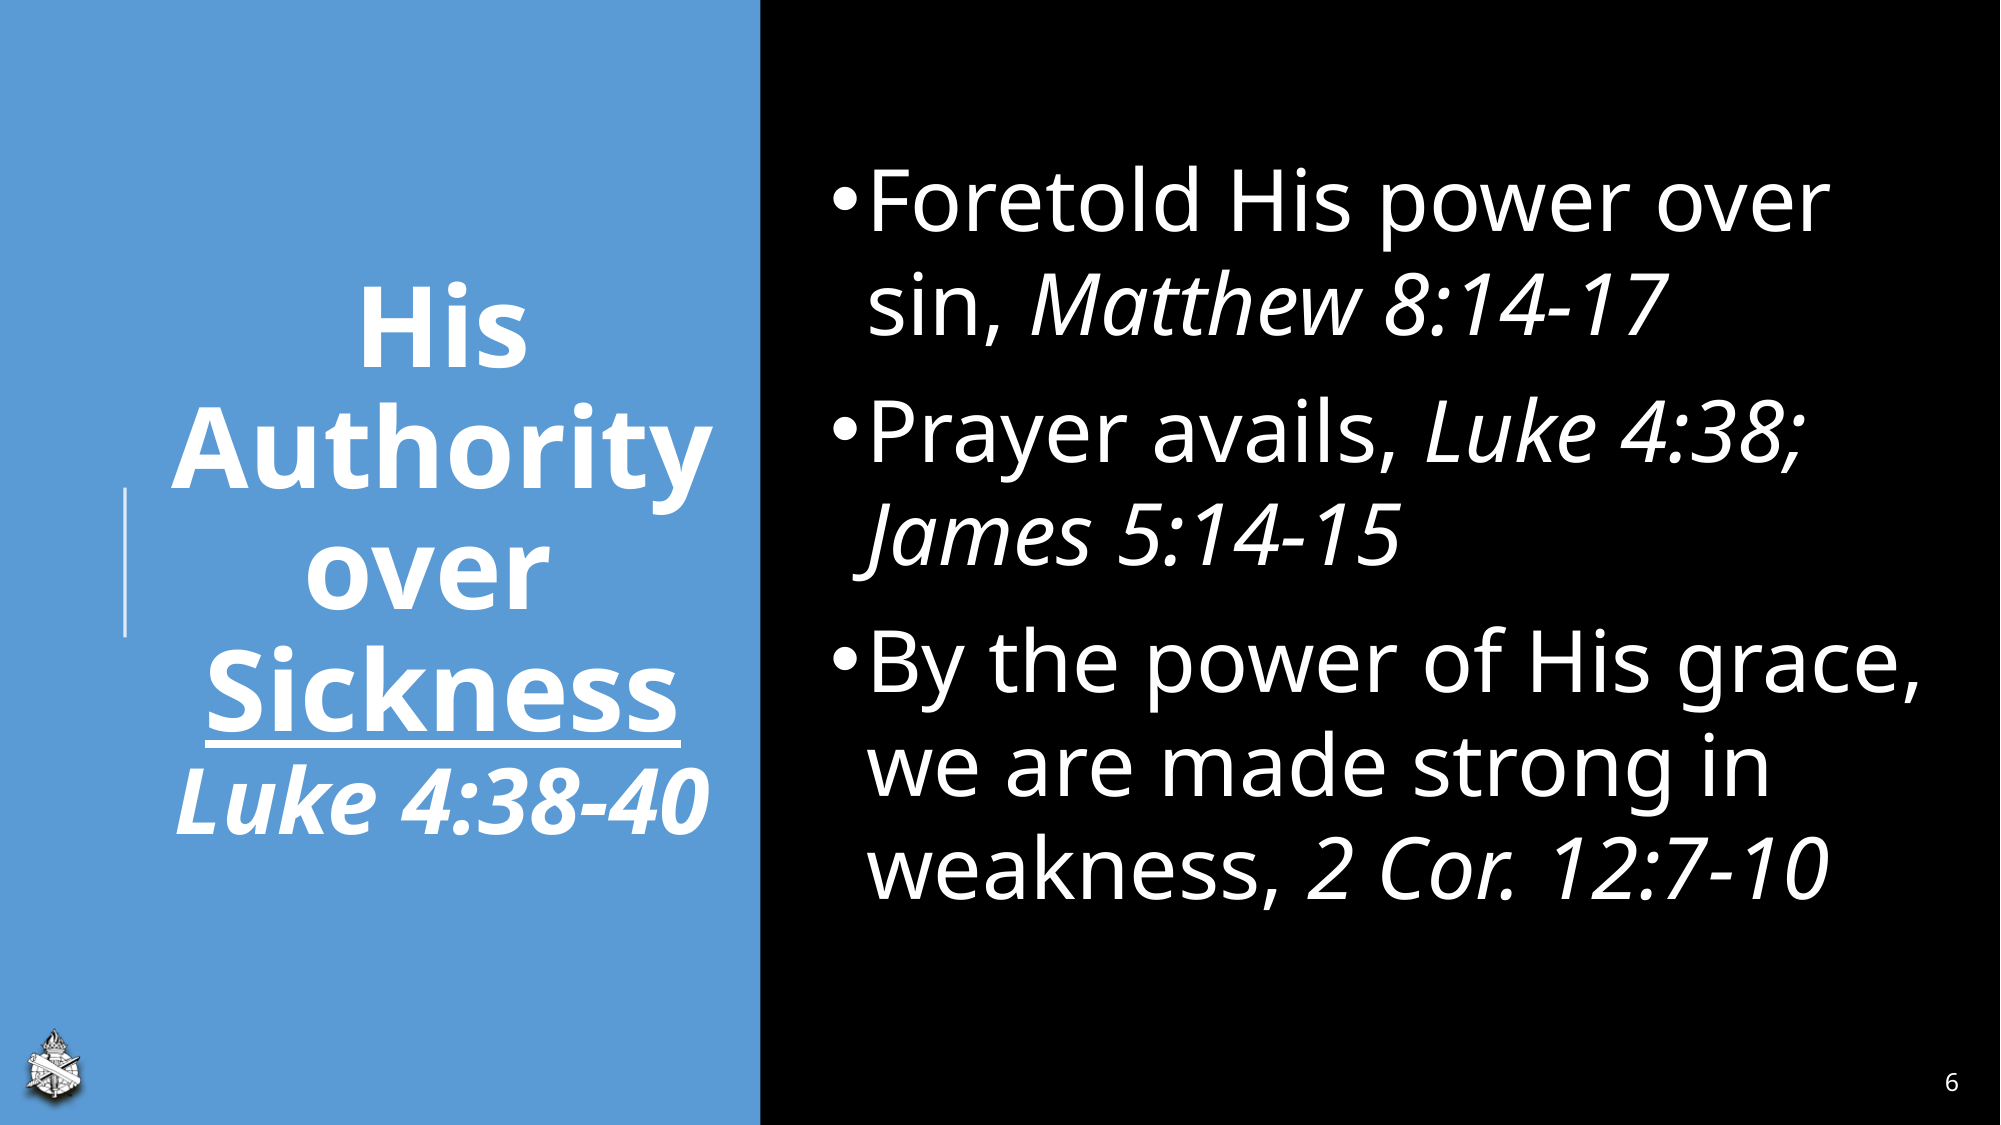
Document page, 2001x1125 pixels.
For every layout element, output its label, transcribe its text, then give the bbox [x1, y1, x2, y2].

title His Authority over Sickness Luke 4:38-40 [140, 218, 745, 907]
slide_number 6 [1907, 1054, 1975, 1114]
text_box [0, 0, 761, 1125]
picture [25, 1028, 82, 1100]
list Foretold His power over sin, Matthew 8:14-17 Prayer avails, Luke 4:38; James 5:14-15 By the power of His grace, we are made strong in weakness, 2 Cor. 12:7-10 [815, 138, 1958, 987]
